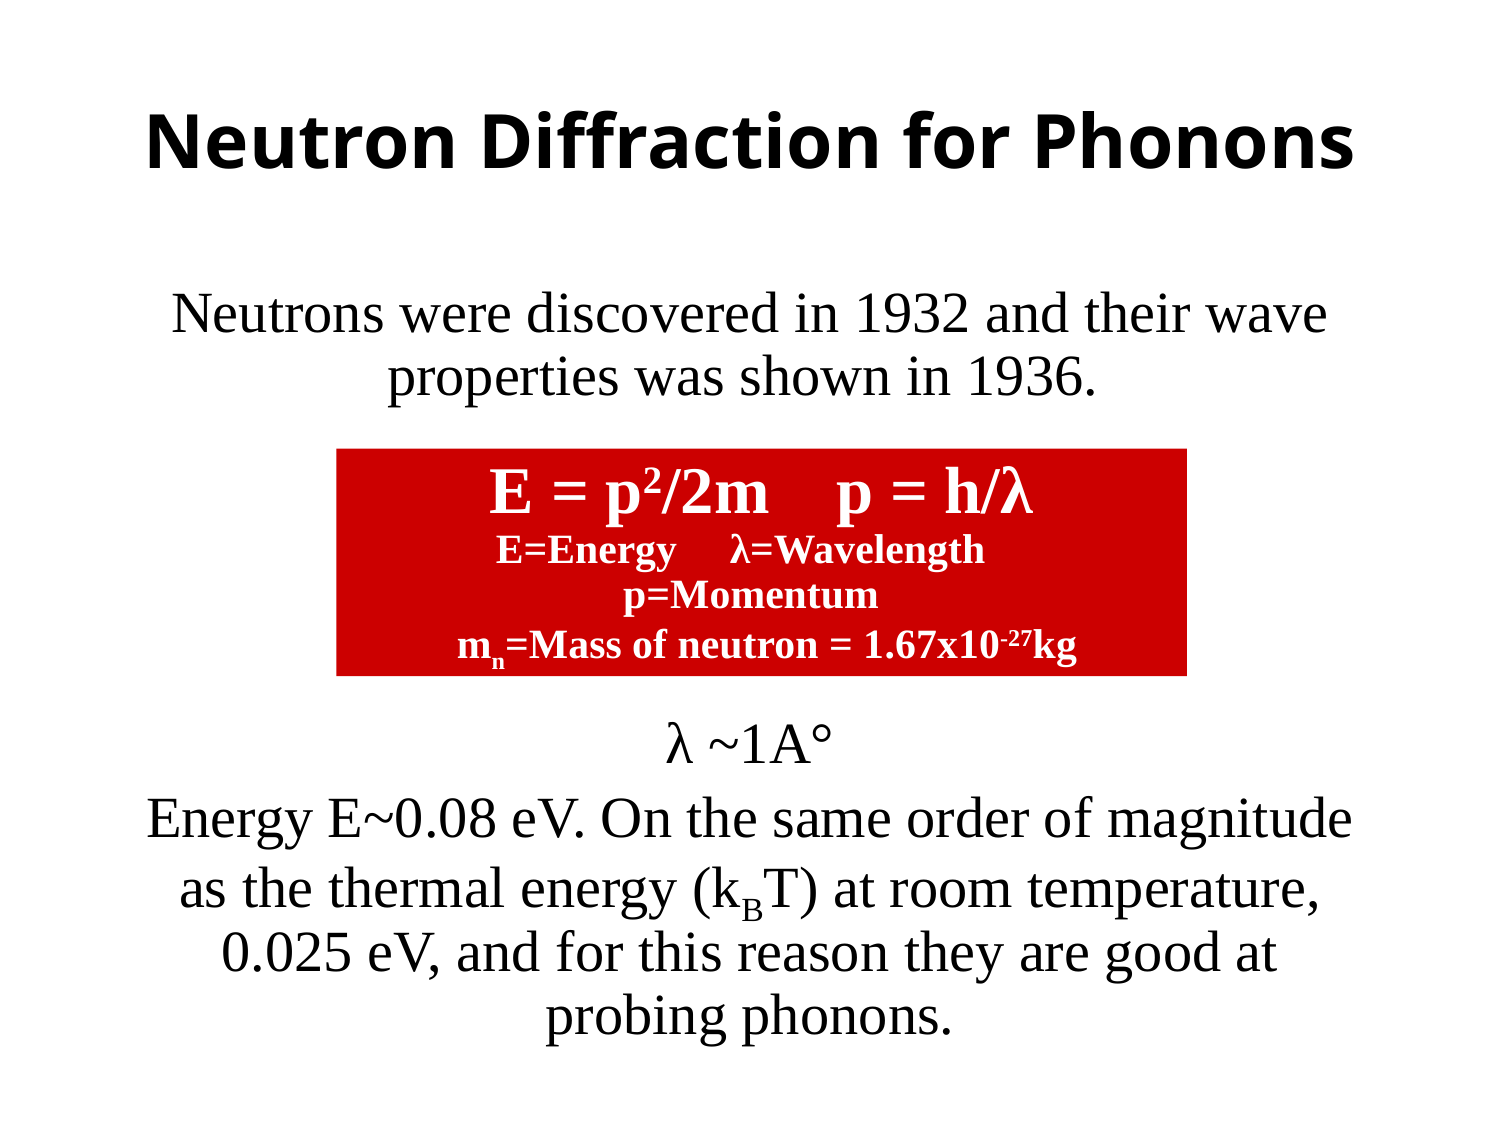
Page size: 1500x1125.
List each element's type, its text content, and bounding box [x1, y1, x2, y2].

list Neutrons were discovered in 1932 and their wave properties was shown in 1936. λ ~1A° Energy E~0.08 eV. On the same order of magnitude as the thermal energy (kBT) at room temperature, 0.025 eV, and for this reason they are good at probing phonons. [123, 275, 1377, 1100]
text_box E = p2/2m p = h/λ E=Energy λ=Wavelength p=Momentum mn=Mass of neutron = 1.67x10-27kg [336, 448, 1187, 677]
title Neutron Diffraction for Phonons [75, 45, 1425, 233]
